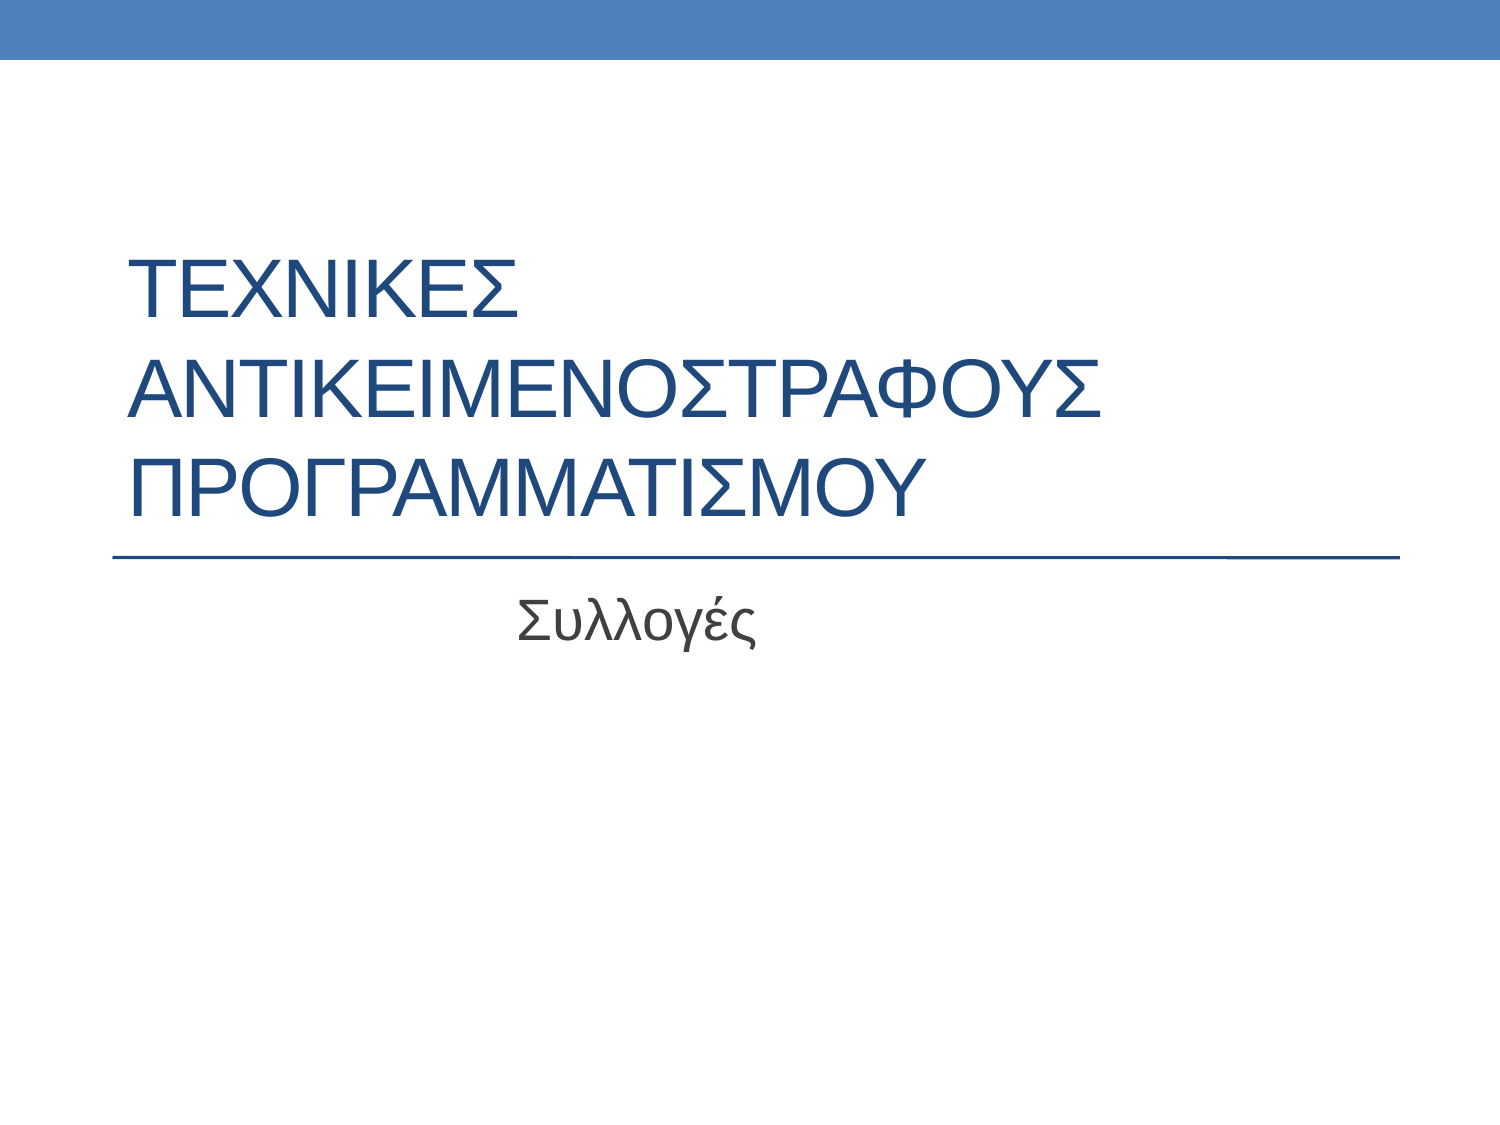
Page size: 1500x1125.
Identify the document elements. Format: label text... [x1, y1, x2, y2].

subtitle Συλλογές [112, 575, 1163, 863]
title ΤΕΧΝΙΚΕΣ Αντικειμενοστραφουσ προγραμματισμου [112, 224, 1413, 542]
